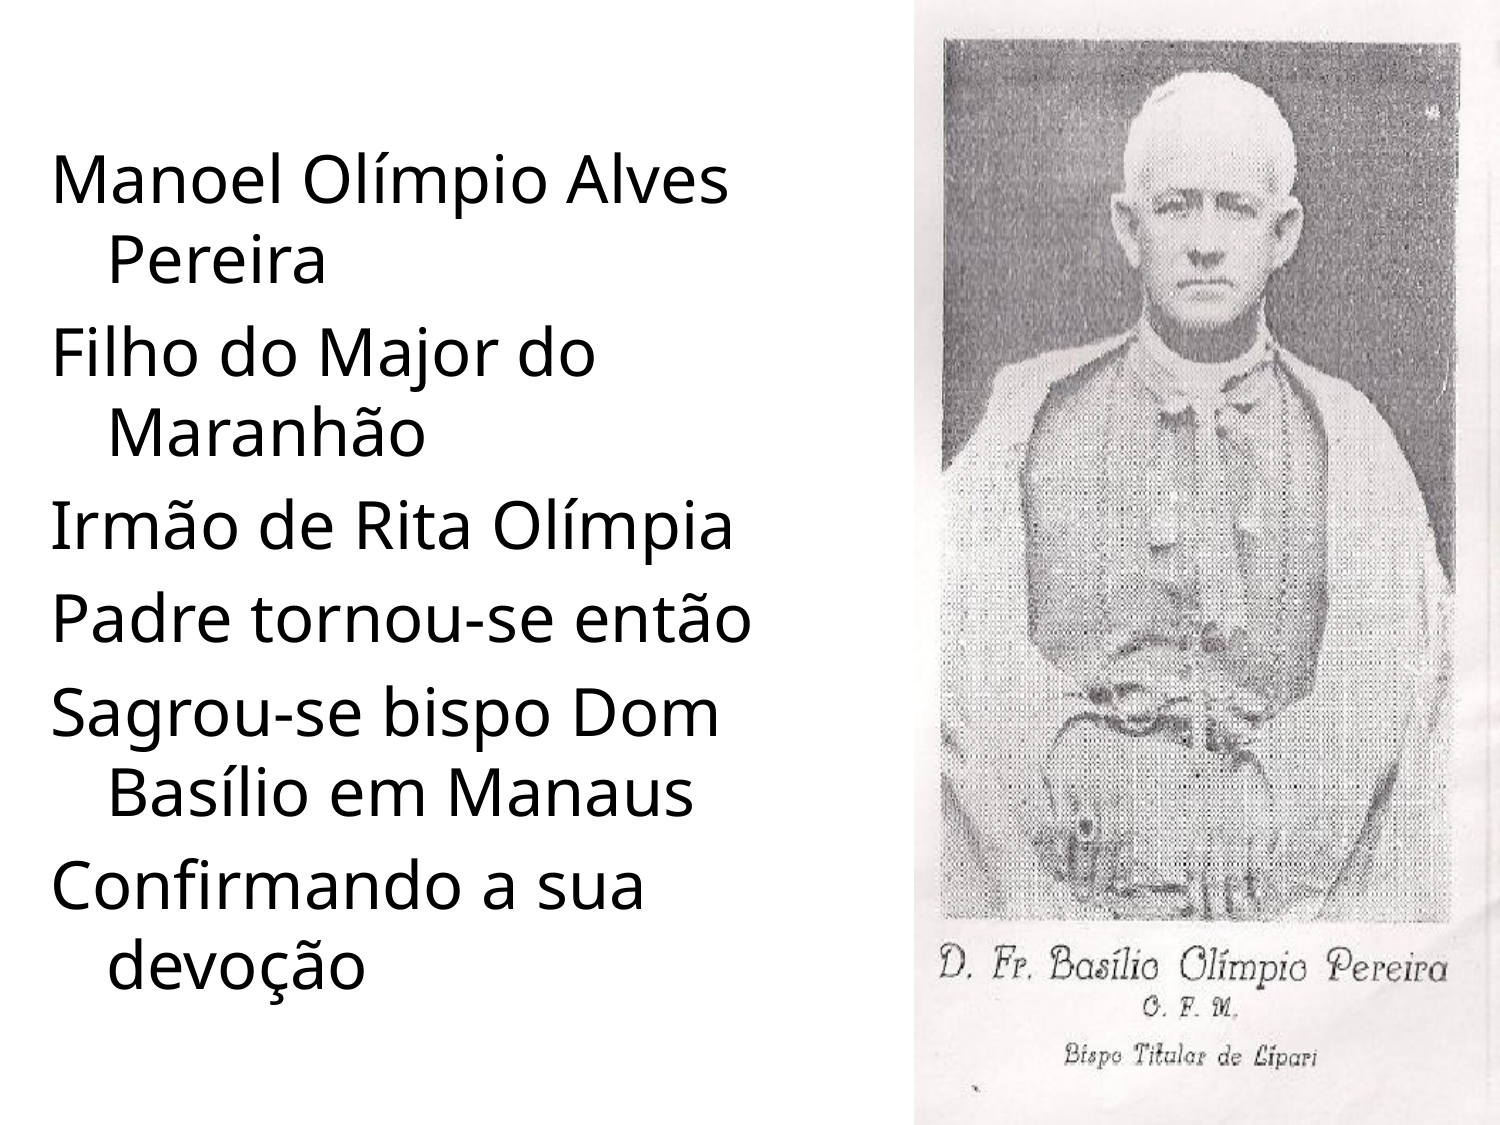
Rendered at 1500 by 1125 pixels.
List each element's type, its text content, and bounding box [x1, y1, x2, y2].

picture [913, 0, 1500, 1125]
list Manoel Olímpio Alves Pereira Filho do Major do Maranhão Irmão de Rita Olímpia Padre tornou-se então Sagrou-se bispo Dom Basílio em Manaus Confirmando a sua devoção [35, 128, 891, 938]
